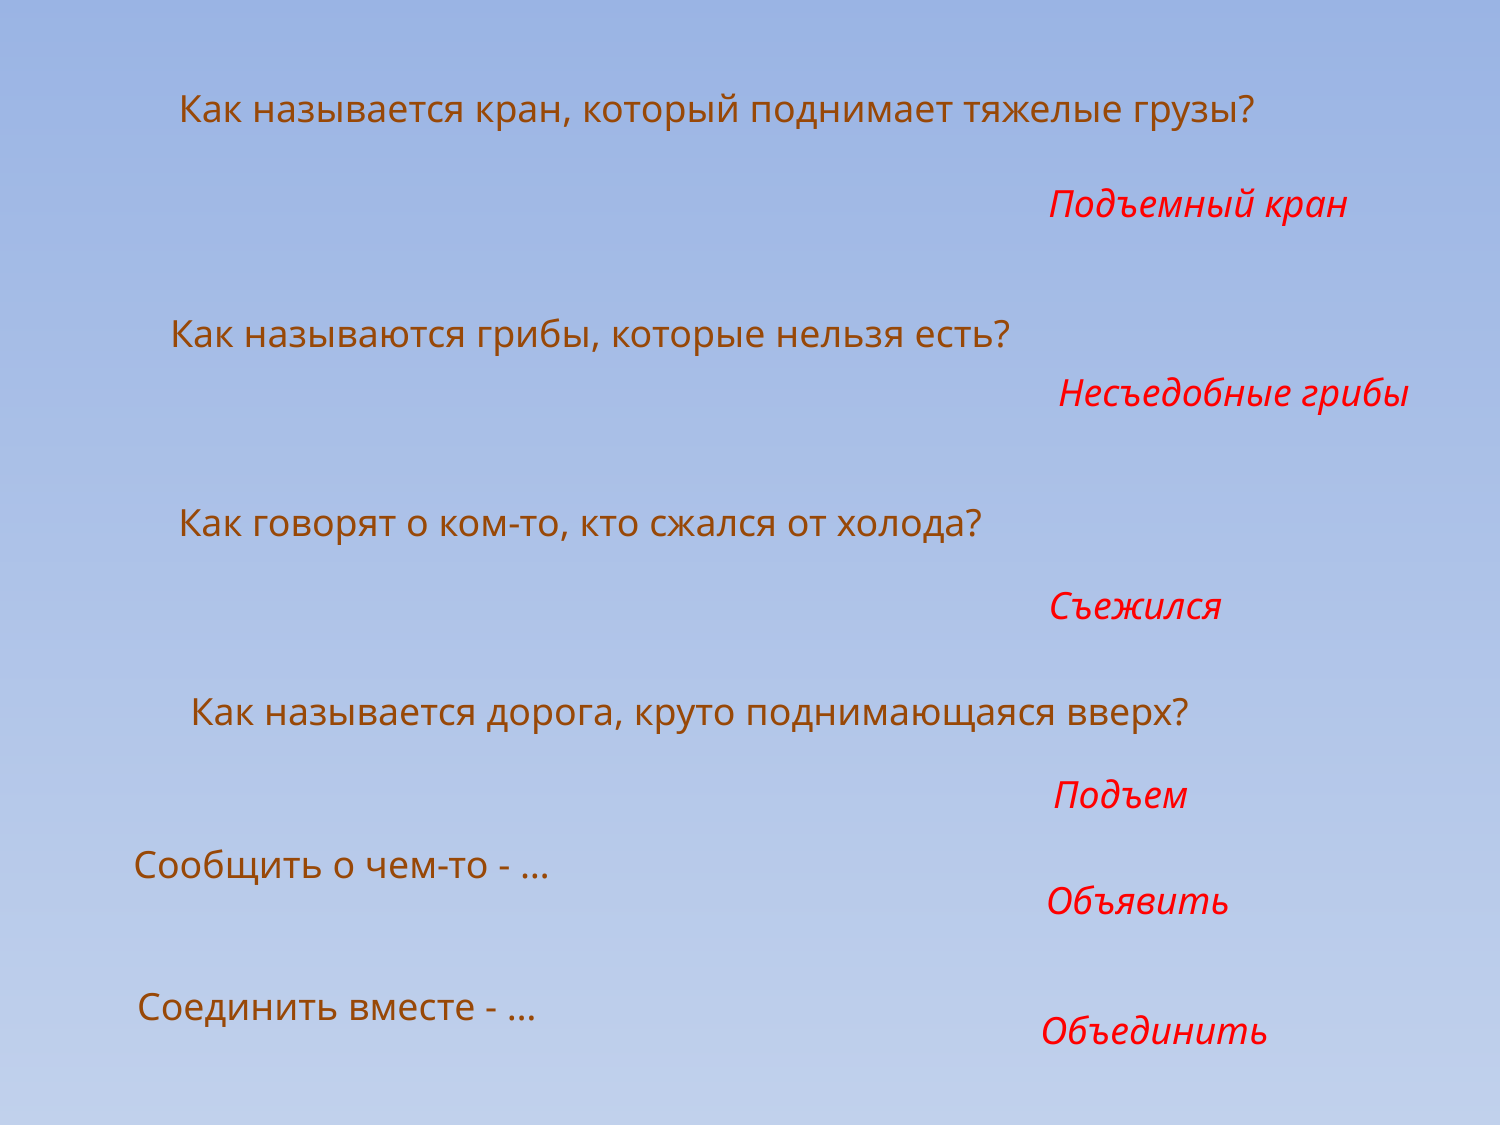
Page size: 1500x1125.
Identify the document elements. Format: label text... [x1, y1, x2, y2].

text_box Соединить вместе - … [122, 975, 552, 1036]
text_box Съежился [1033, 574, 1238, 634]
text_box Объявить [1031, 869, 1246, 930]
text_box Подъемный кран [1033, 172, 1364, 233]
text_box Сообщить о чем-то - … [118, 834, 566, 894]
text_box Как называются грибы, которые нельзя есть? [155, 302, 1026, 363]
text_box Подъем [1038, 763, 1204, 823]
text_box Как называется дорога, круто поднимающаяся вверх? [175, 680, 1205, 741]
text_box Как говорят о ком-то, кто сжался от холода? [163, 491, 998, 552]
text_box Несъедобные грибы [1043, 361, 1426, 422]
text_box Как называется кран, который поднимает тяжелые грузы? [163, 78, 1271, 138]
text_box Объединить [1025, 999, 1284, 1060]
